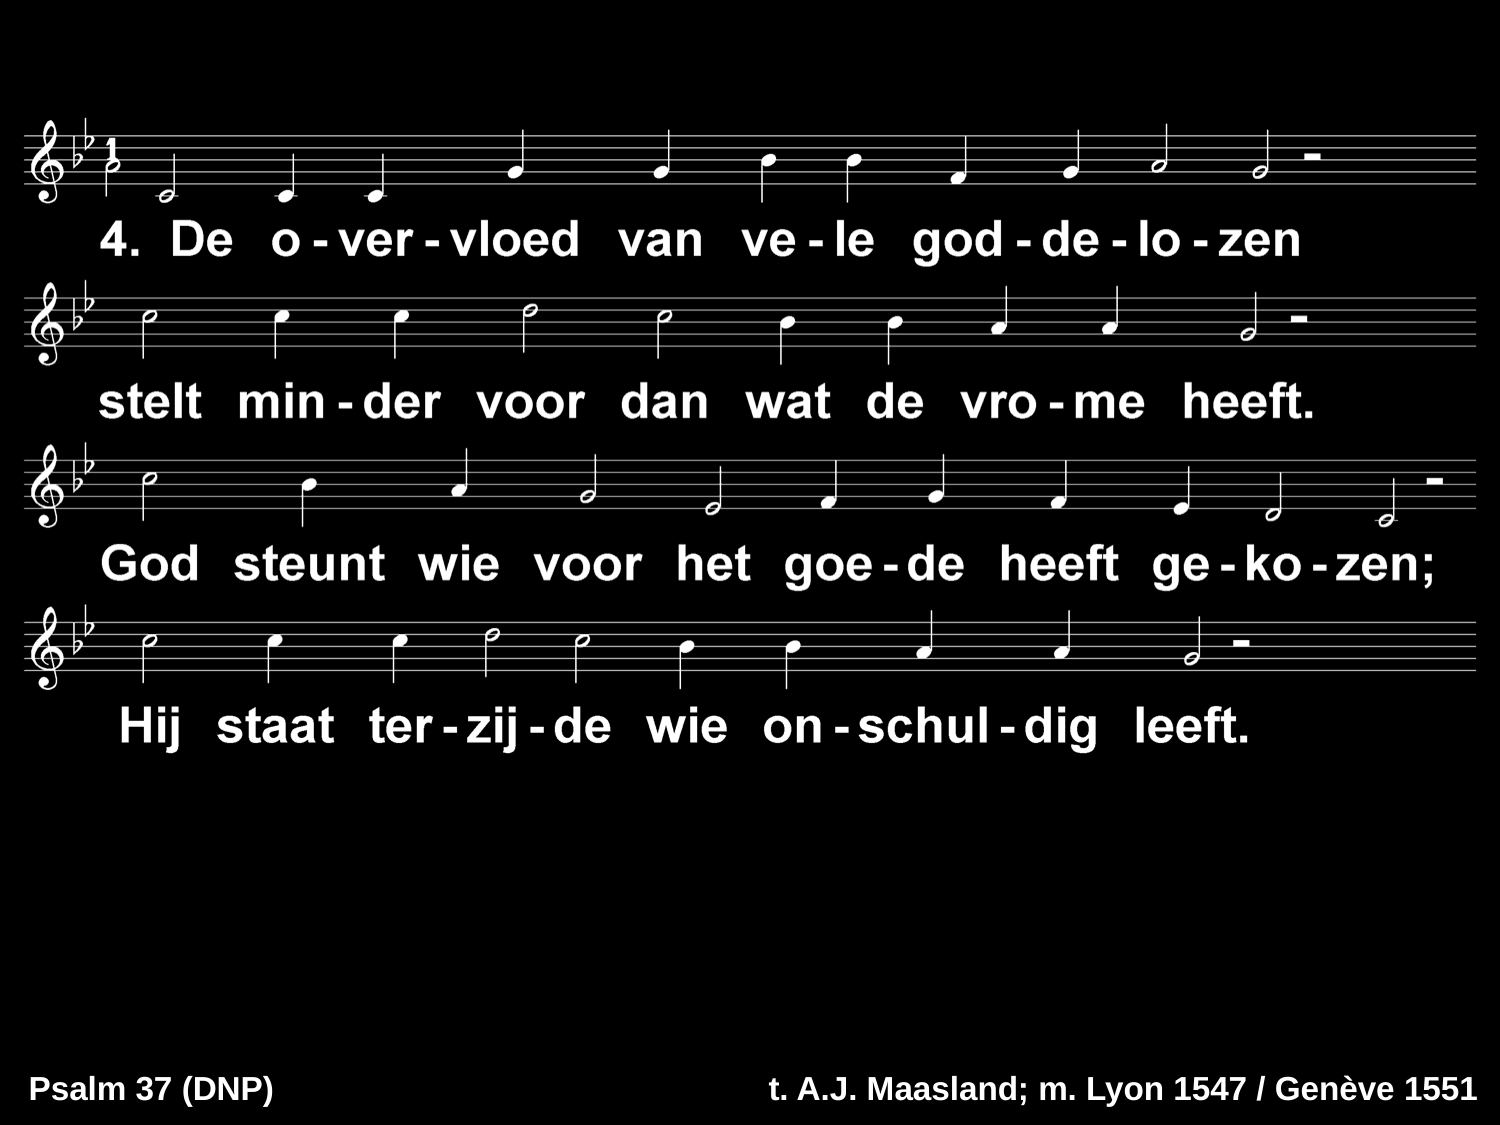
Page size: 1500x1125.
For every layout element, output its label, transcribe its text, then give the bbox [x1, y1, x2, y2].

picture [10, 104, 1490, 767]
text_box Psalm 37 (DNP) t. A.J. Maasland; m. Lyon 1547 / Genève 1551 [13, 1059, 1495, 1115]
